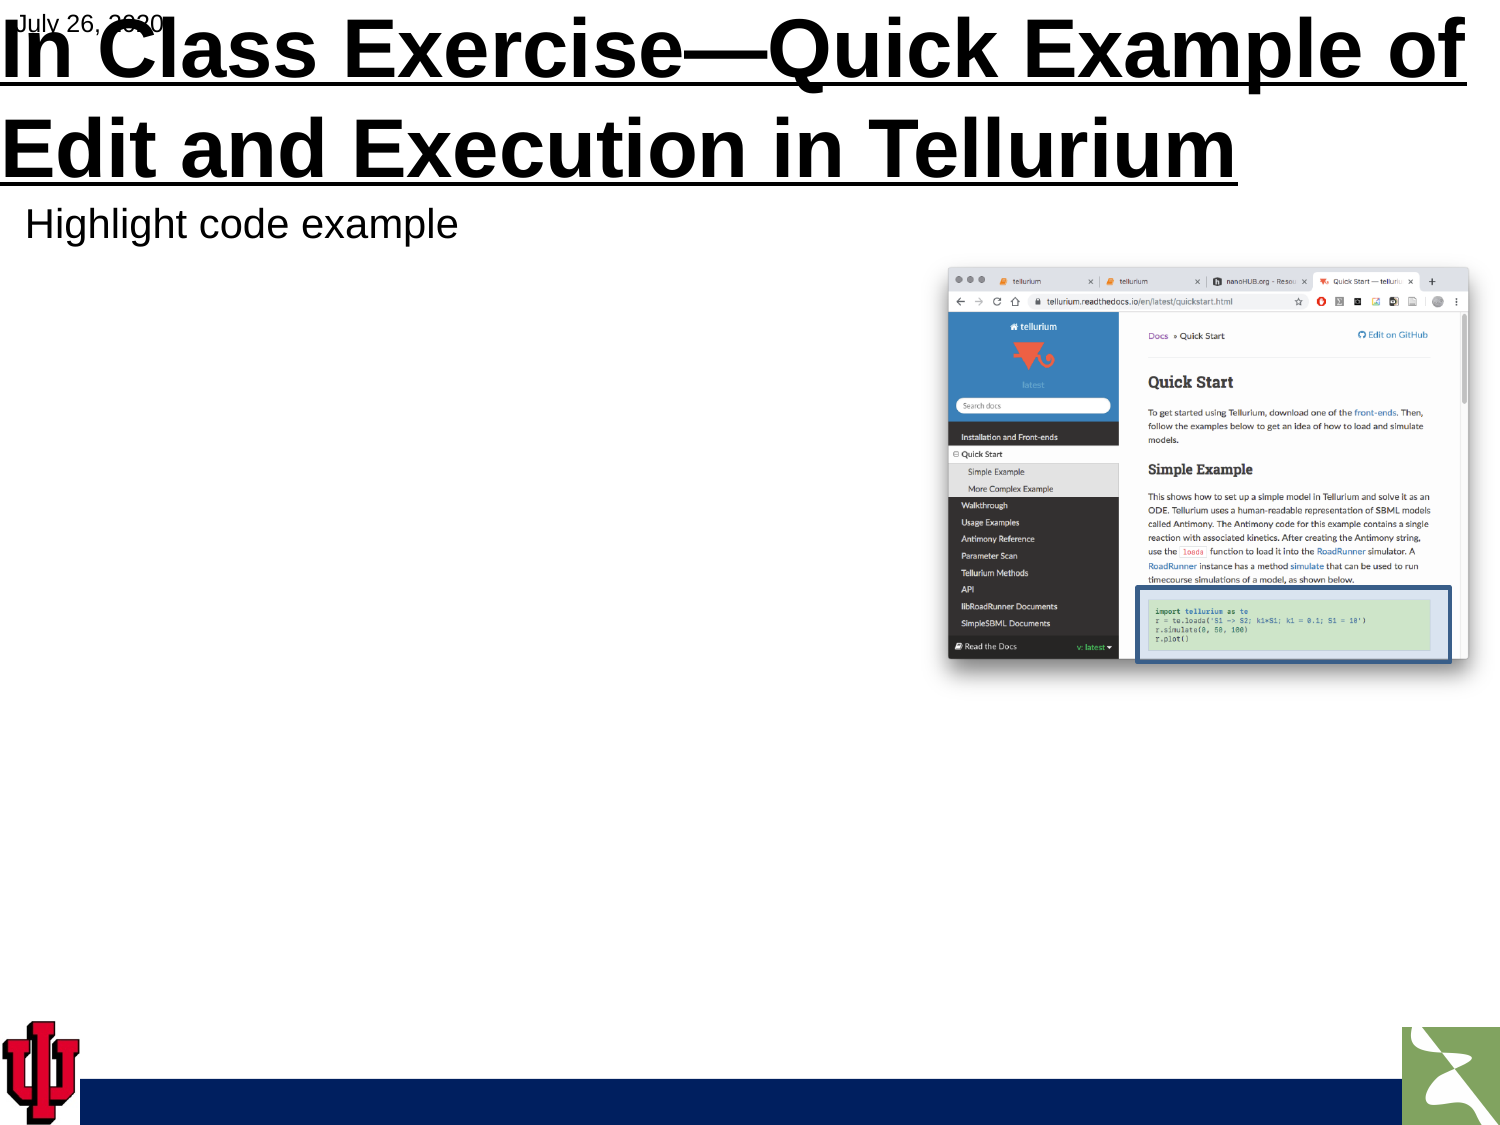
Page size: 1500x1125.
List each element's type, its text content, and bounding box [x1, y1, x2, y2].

picture [916, 249, 1500, 705]
title In Class Exercise—Quick Example of Edit and Execution in Tellurium [0, 0, 1500, 194]
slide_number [0, 194, 493, 493]
list Highlight code example [24, 196, 1192, 835]
picture [0, 1020, 80, 1125]
picture [1402, 1027, 1500, 1125]
